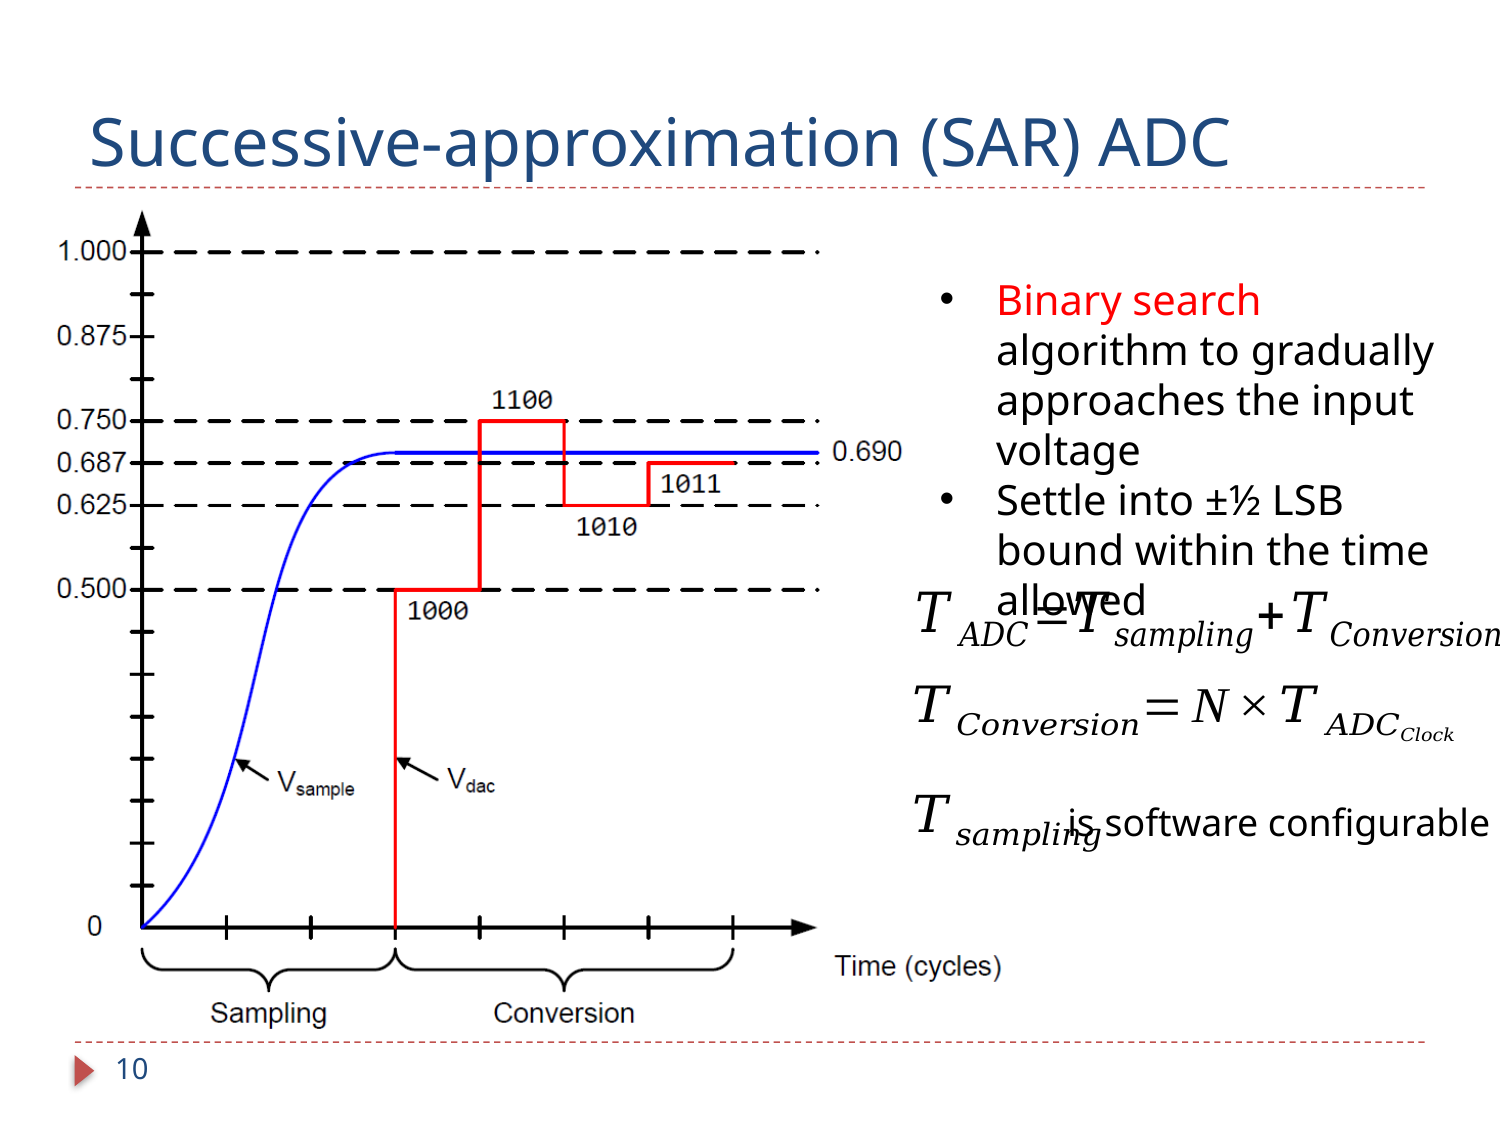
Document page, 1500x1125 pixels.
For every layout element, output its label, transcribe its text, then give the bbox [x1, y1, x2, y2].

picture [49, 197, 1024, 1036]
text_box is software configurable [1052, 791, 1500, 851]
text_box Binary search algorithm to gradually approaches the input voltage Settle into ±½ LSB bound within the time allowed [1029, 266, 1463, 632]
title Successive-approximation (SAR) ADC [75, 24, 1425, 188]
slide_number 10 [100, 1047, 426, 1103]
